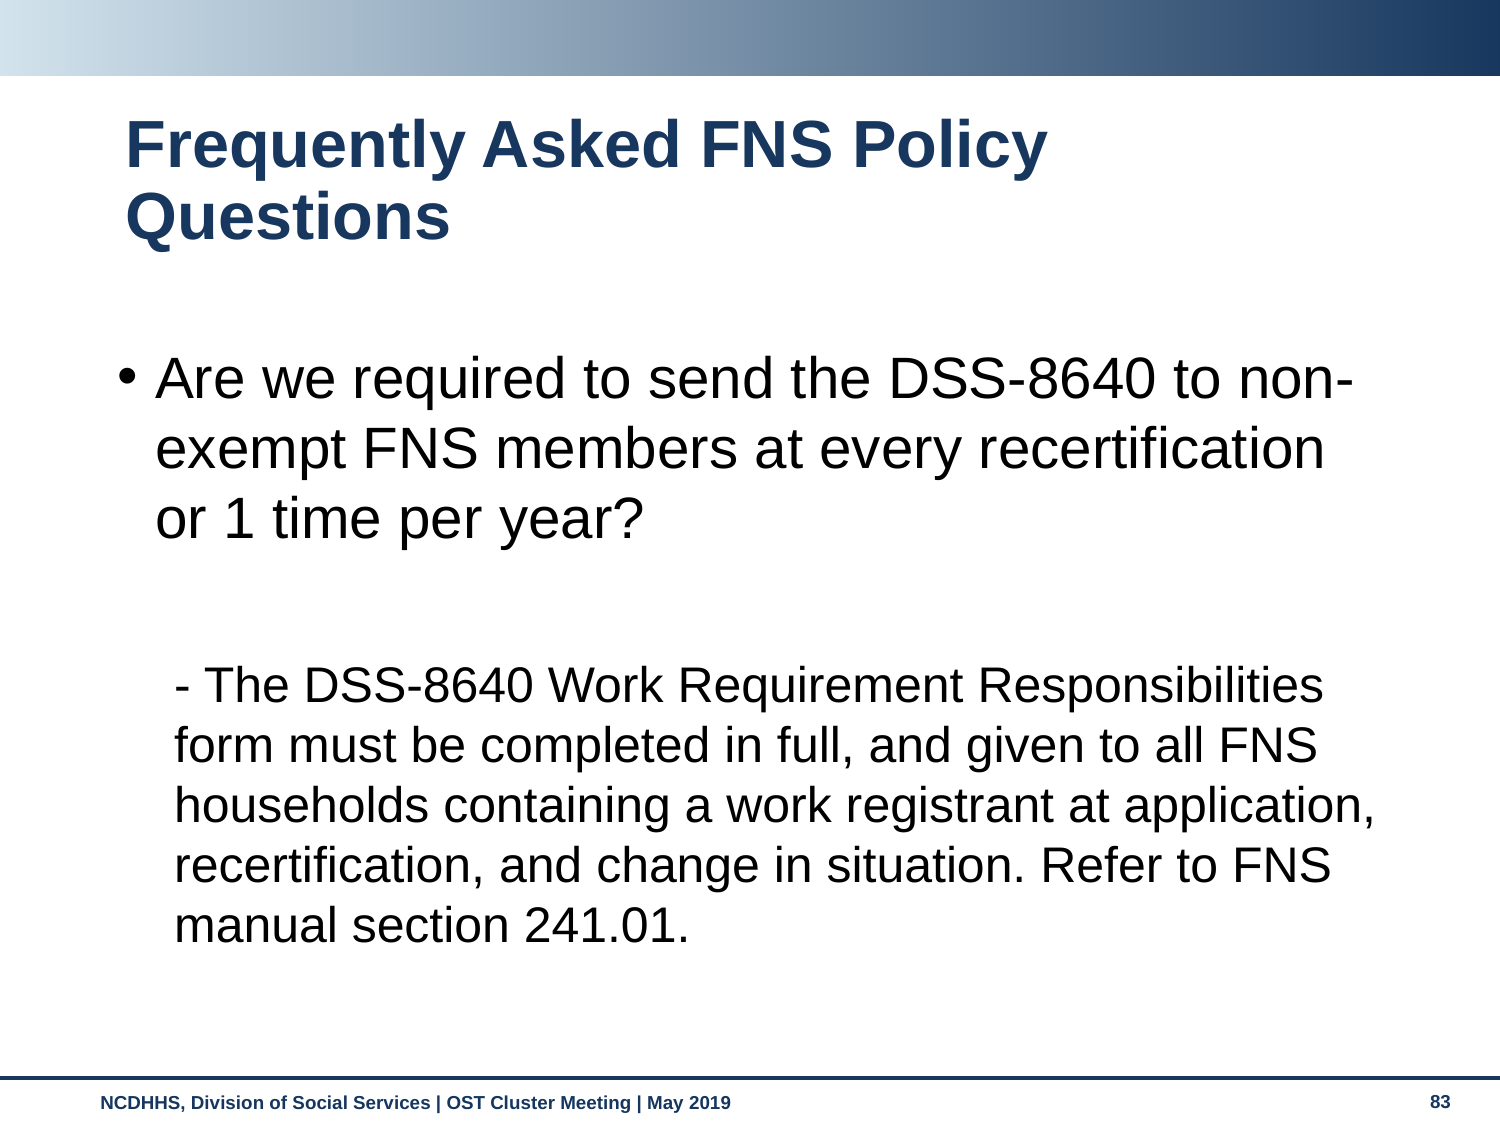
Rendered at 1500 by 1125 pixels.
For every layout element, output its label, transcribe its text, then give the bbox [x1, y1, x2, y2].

title Frequently Asked FNS Policy Questions [110, 102, 1398, 193]
list Are we required to send the DSS-8640 to non-exempt FNS members at every recertification or 1 time per year? - The DSS-8640 Work Requirement Responsibilities form must be completed in full, and given to all FNS households containing a work registrant at application, recertification, and change in situation. Refer to FNS manual section 241.01. [103, 237, 1398, 1025]
